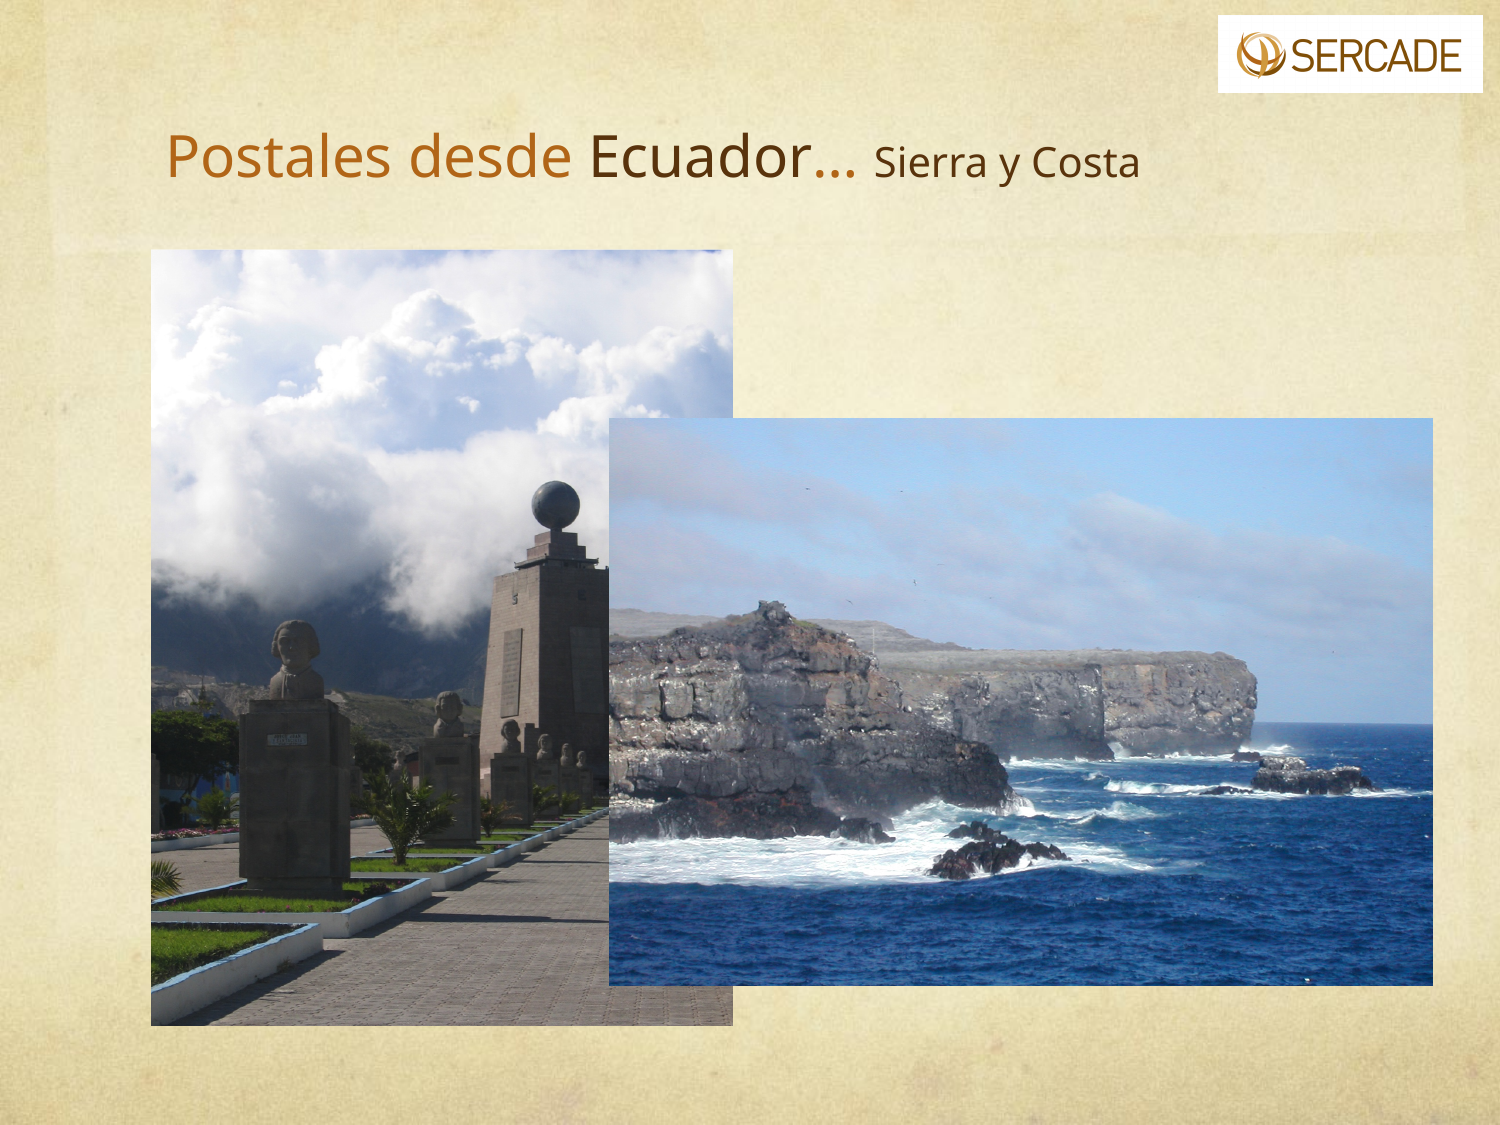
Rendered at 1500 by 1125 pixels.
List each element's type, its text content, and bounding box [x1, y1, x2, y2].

title Postales desde Ecuador… Sierra y Costa [150, 82, 1350, 225]
picture [0, 0, 1500, 1125]
